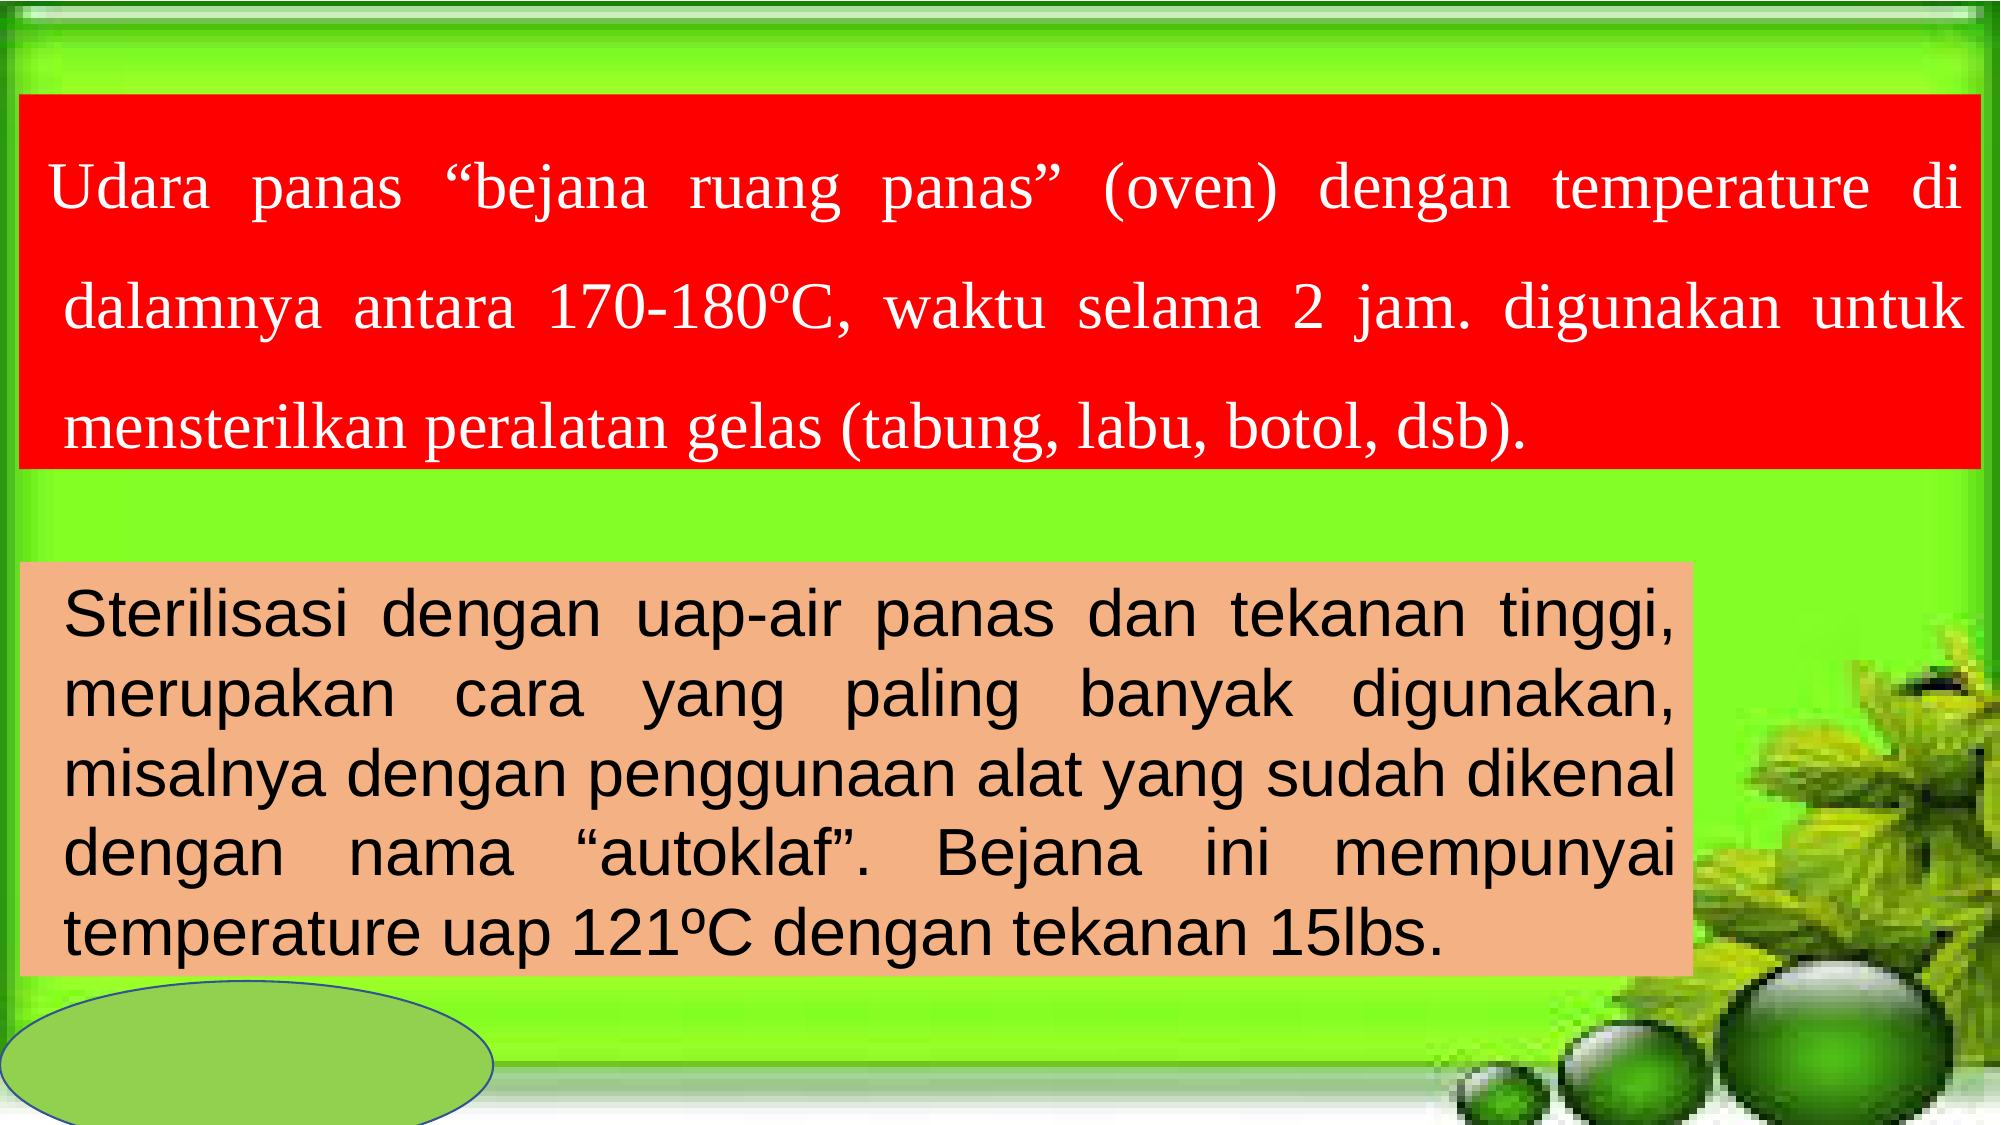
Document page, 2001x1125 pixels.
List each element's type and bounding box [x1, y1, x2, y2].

list [0, 1, 2000, 1125]
